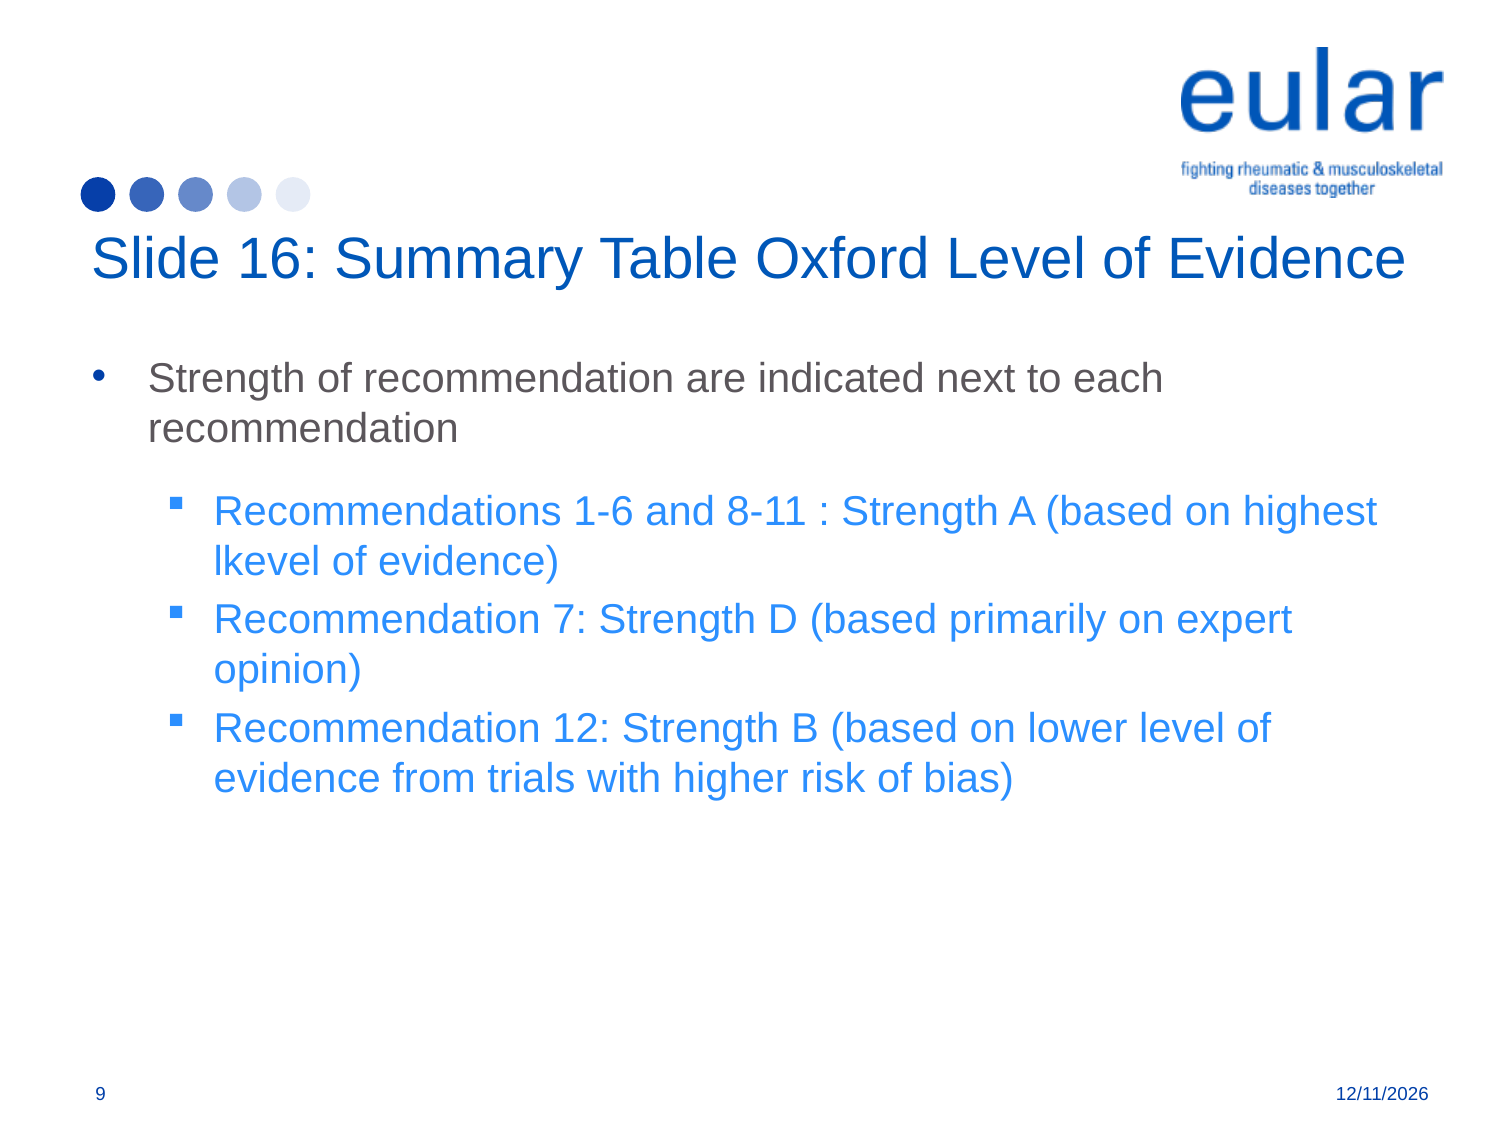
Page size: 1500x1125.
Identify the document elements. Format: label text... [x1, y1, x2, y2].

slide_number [1242, 1062, 1444, 1123]
list Strength of recommendation are indicated next to each recommendation Recommendations 1-6 and 8-11 : Strength A (based on highest lkevel of evidence) Recommendation 7: Strength D (based primarily on expert opinion) Recommendation 12: Strength B (based on lower level of evidence from trials with higher risk of bias) [76, 343, 1444, 1020]
slide_number 9 [80, 1062, 224, 1123]
picture [1181, 47, 1444, 198]
title Slide 16: Summary Table Oxford Level of Evidence [76, 213, 1444, 318]
